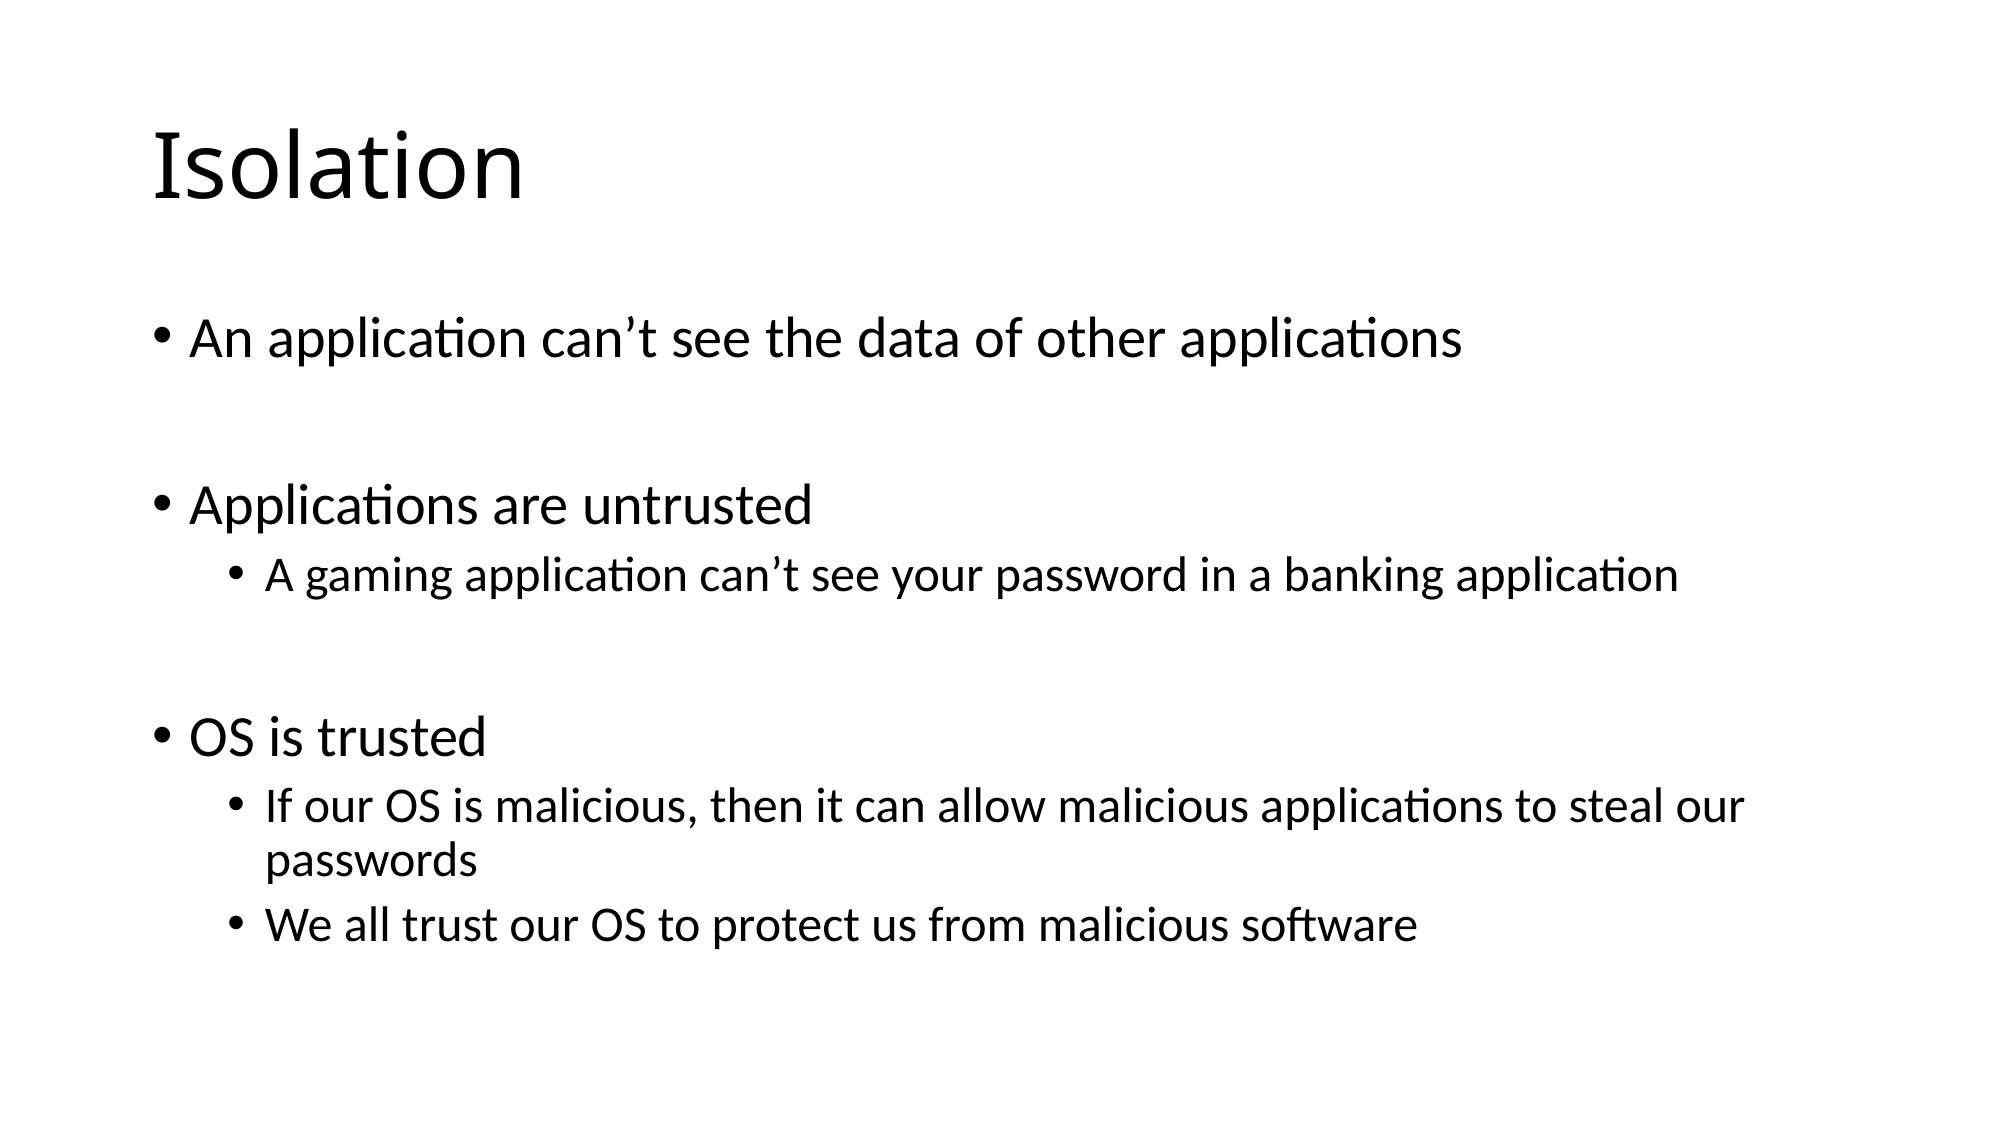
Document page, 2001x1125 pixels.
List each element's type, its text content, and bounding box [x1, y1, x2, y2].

list An application can’t see the data of other applications Applications are untrusted A gaming application can’t see your password in a banking application OS is trusted If our OS is malicious, then it can allow malicious applications to steal our passwords We all trust our OS to protect us from malicious software [137, 299, 1863, 1014]
title Isolation [137, 59, 1863, 278]
